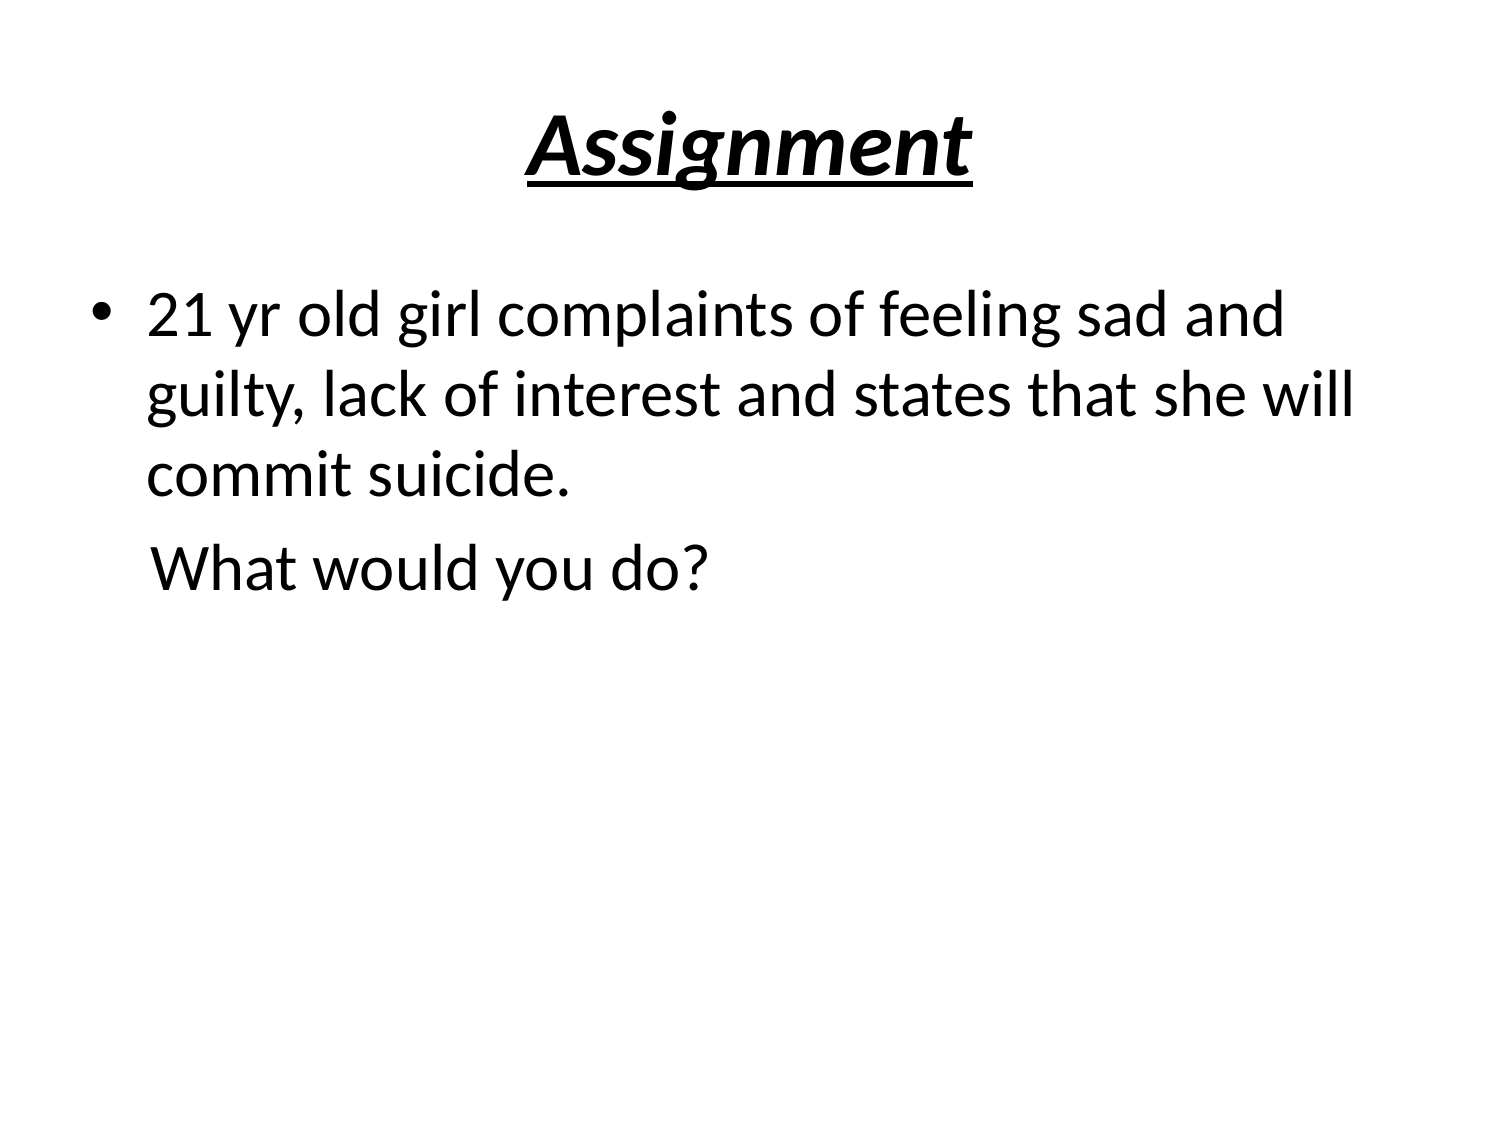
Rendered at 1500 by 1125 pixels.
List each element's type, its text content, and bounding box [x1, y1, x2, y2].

title Assignment [75, 45, 1425, 233]
list 21 yr old girl complaints of feeling sad and guilty, lack of interest and states that she will commit suicide. What would you do? [75, 262, 1425, 1005]
